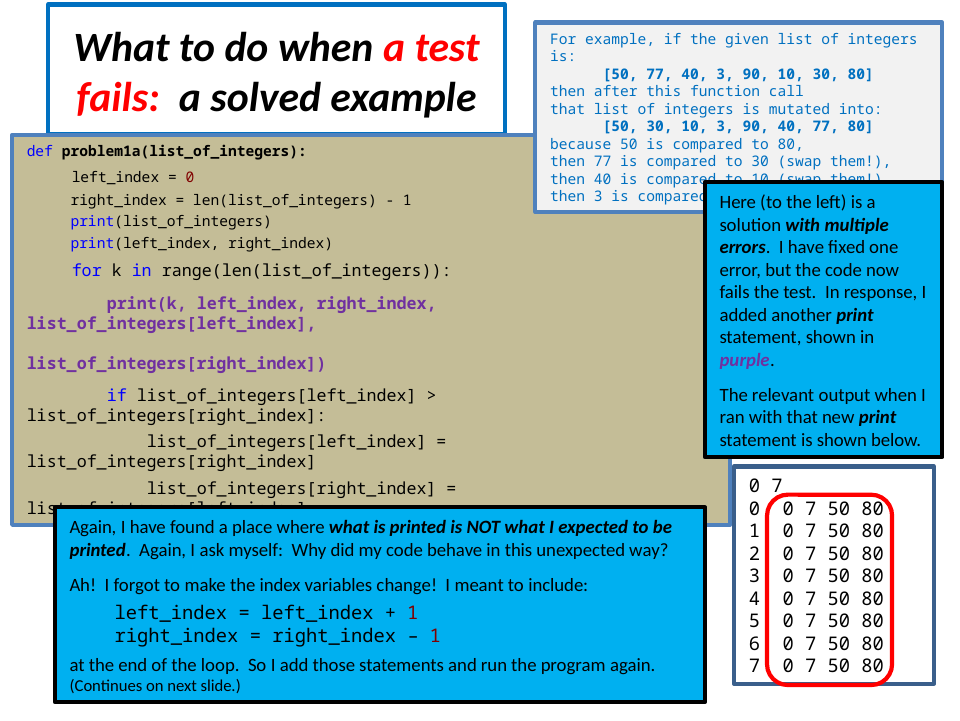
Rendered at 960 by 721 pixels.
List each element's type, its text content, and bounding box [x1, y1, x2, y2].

text_box Again, I have found a place where what is printed is NOT what I expected to be printed. Again, I ask myself: Why did my code behave in this unexpected way? Ah! I forgot to make the index variables change! I meant to include: left_index = left_index + 1 right_index = right_index – 1 at the end of the loop. So I add those statements and run the program again. (Continues on next slide.) [54, 507, 705, 703]
text_box Here (to the left) is a solution with multiple errors. I have fixed one error, but the code now fails the test. In response, I added another print statement, shown in purple. The relevant output when I ran with that new print statement is shown below. [704, 182, 943, 458]
text_box 0 7 0 0 7 50 80 1 0 7 50 80 2 0 7 50 80 3 0 7 50 80 4 0 7 50 80 5 0 7 50 80 6 0 7 50 80 7 0 7 50 80 [732, 464, 936, 686]
title What to do when a test fails: a solved example [48, 4, 505, 134]
text_box [764, 492, 895, 688]
text_box def problem1a(list_of_integers): left_index = 0 right_index = len(list_of_integers) - 1 print(list_of_integers) print(left_index, right_index) for k in range(len(list_of_integers)): print(k, left_index, right_index, list_of_integers[left_index], list_of_integers[right_index]) if list_of_integers[left_index] > list_of_integers[right_index]: list_of_integers[left_index] = list_of_integers[right_index] list_of_integers[right_index] = list_of_integers[left_index] [12, 134, 730, 525]
text_box For example, if the given list of integers is: [50, 77, 40, 3, 90, 10, 30, 80] then after this function call that list of integers is mutated into: [50, 30, 10, 3, 90, 40, 77, 80] because 50 is compared to 80, then 77 is compared to 30 (swap them!), then 40 is compared to 10 (swap them!), then 3 is compared to 90. [535, 22, 943, 212]
